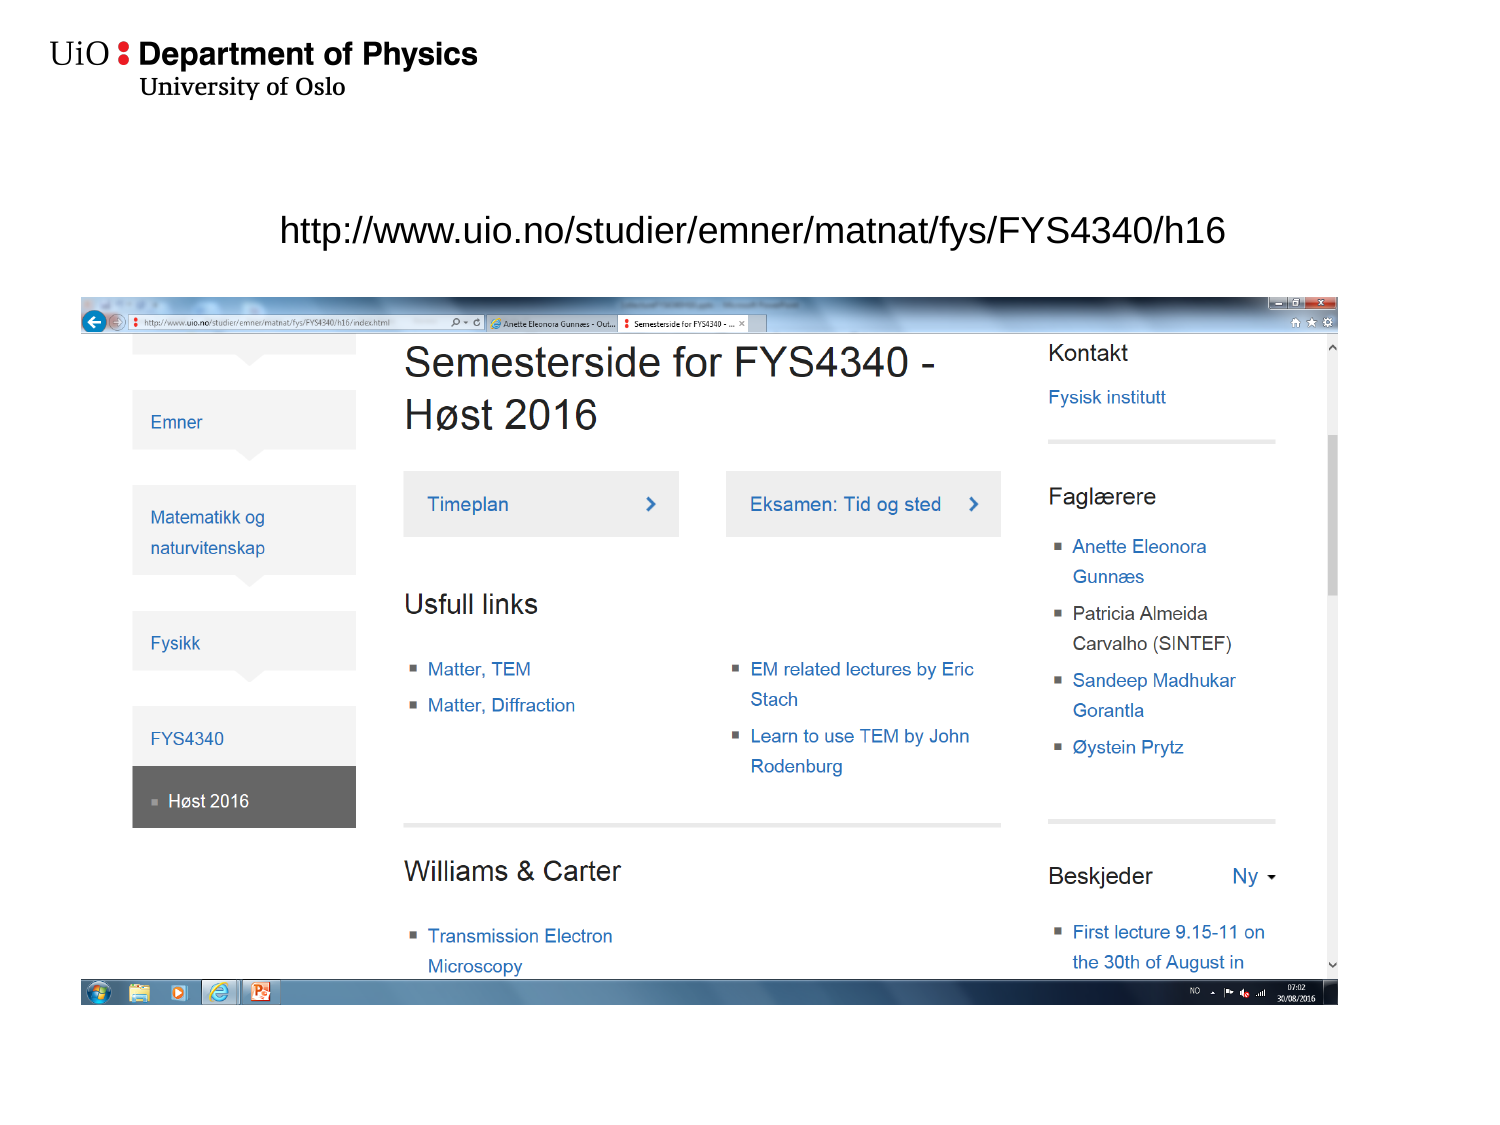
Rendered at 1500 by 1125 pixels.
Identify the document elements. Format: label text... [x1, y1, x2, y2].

text_box http://www.uio.no/studier/emner/matnat/fys/FYS4340/h16 [63, 198, 1443, 258]
picture [80, 297, 1339, 1005]
picture [50, 37, 478, 125]
